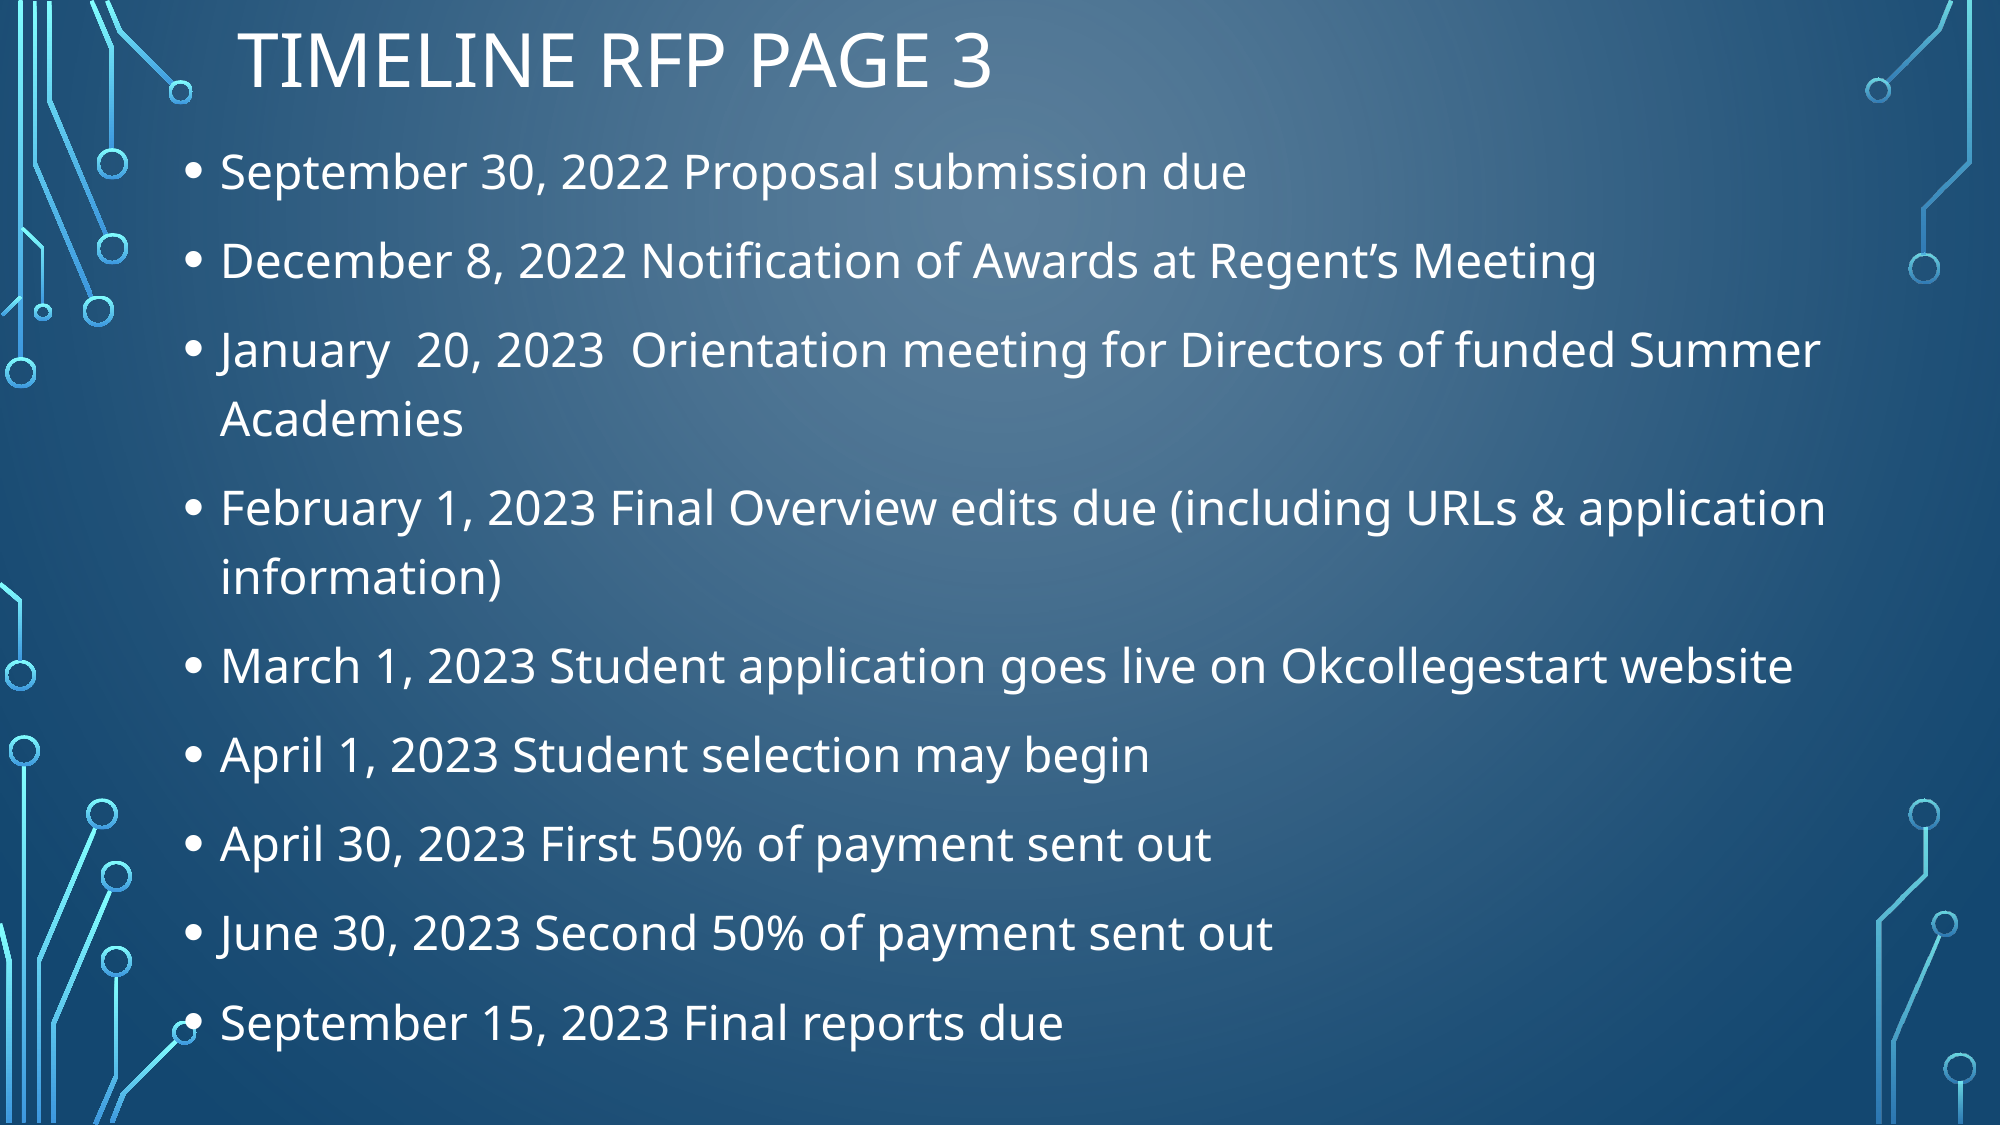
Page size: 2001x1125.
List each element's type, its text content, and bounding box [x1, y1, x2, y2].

title Timeline RFP page 3 [222, 0, 1831, 122]
list September 30, 2022 Proposal submission due December 8, 2022 Notification of Awards at Regent’s Meeting January 20, 2023 Orientation meeting for Directors of funded Summer Academies February 1, 2023 Final Overview edits due (including URLs & application information) March 1, 2023 Student application goes live on Okcollegestart website April 1, 2023 Student selection may begin April 30, 2023 First 50% of payment sent out June 30, 2023 Second 50% of payment sent out September 15, 2023 Final reports due [168, 122, 1861, 1075]
